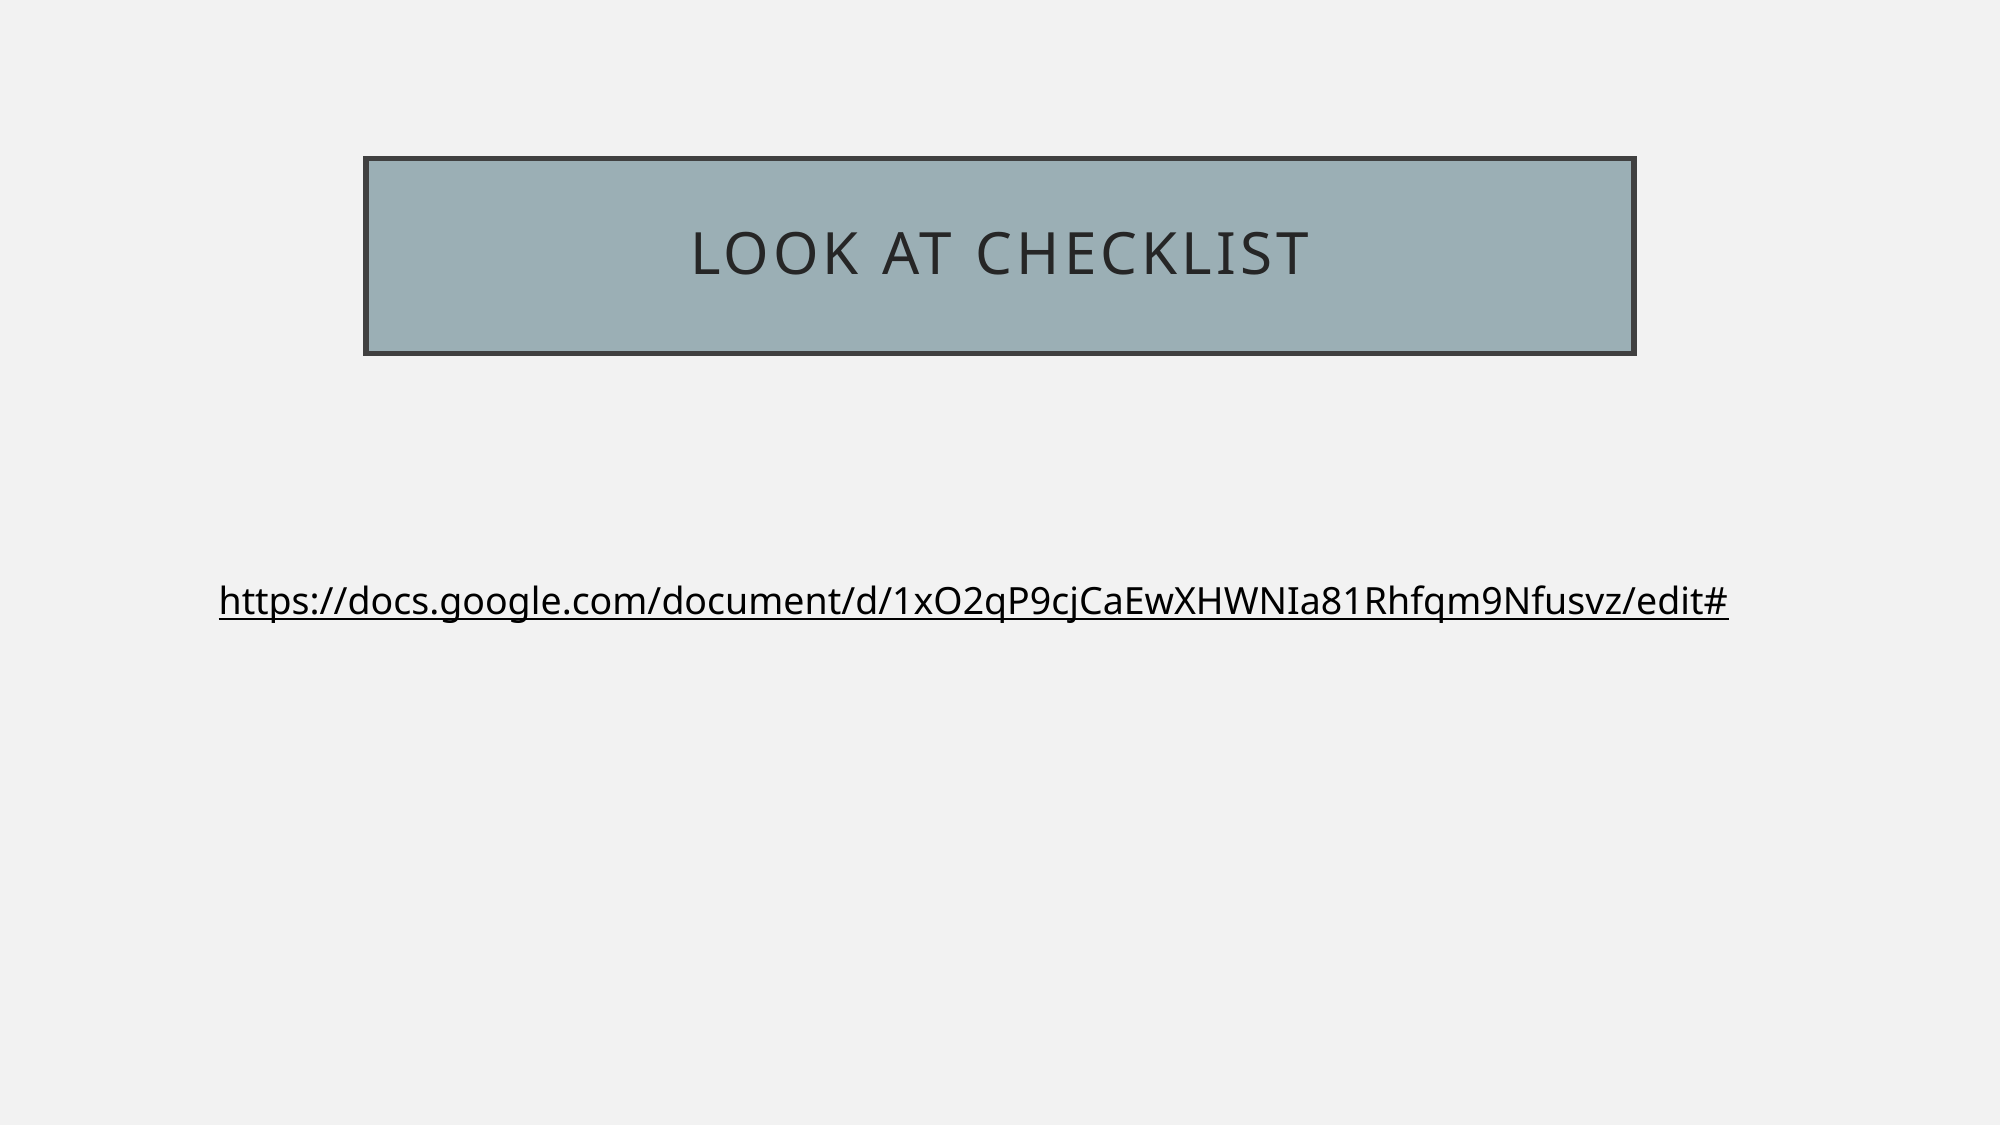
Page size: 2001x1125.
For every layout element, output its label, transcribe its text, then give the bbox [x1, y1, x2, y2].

text_box https://docs.google.com/document/d/1xO2qP9cjCaEwXHWNIa81Rhfqm9Nfusvz/edit# [203, 569, 1754, 636]
title Look at Checklist [363, 156, 1637, 356]
